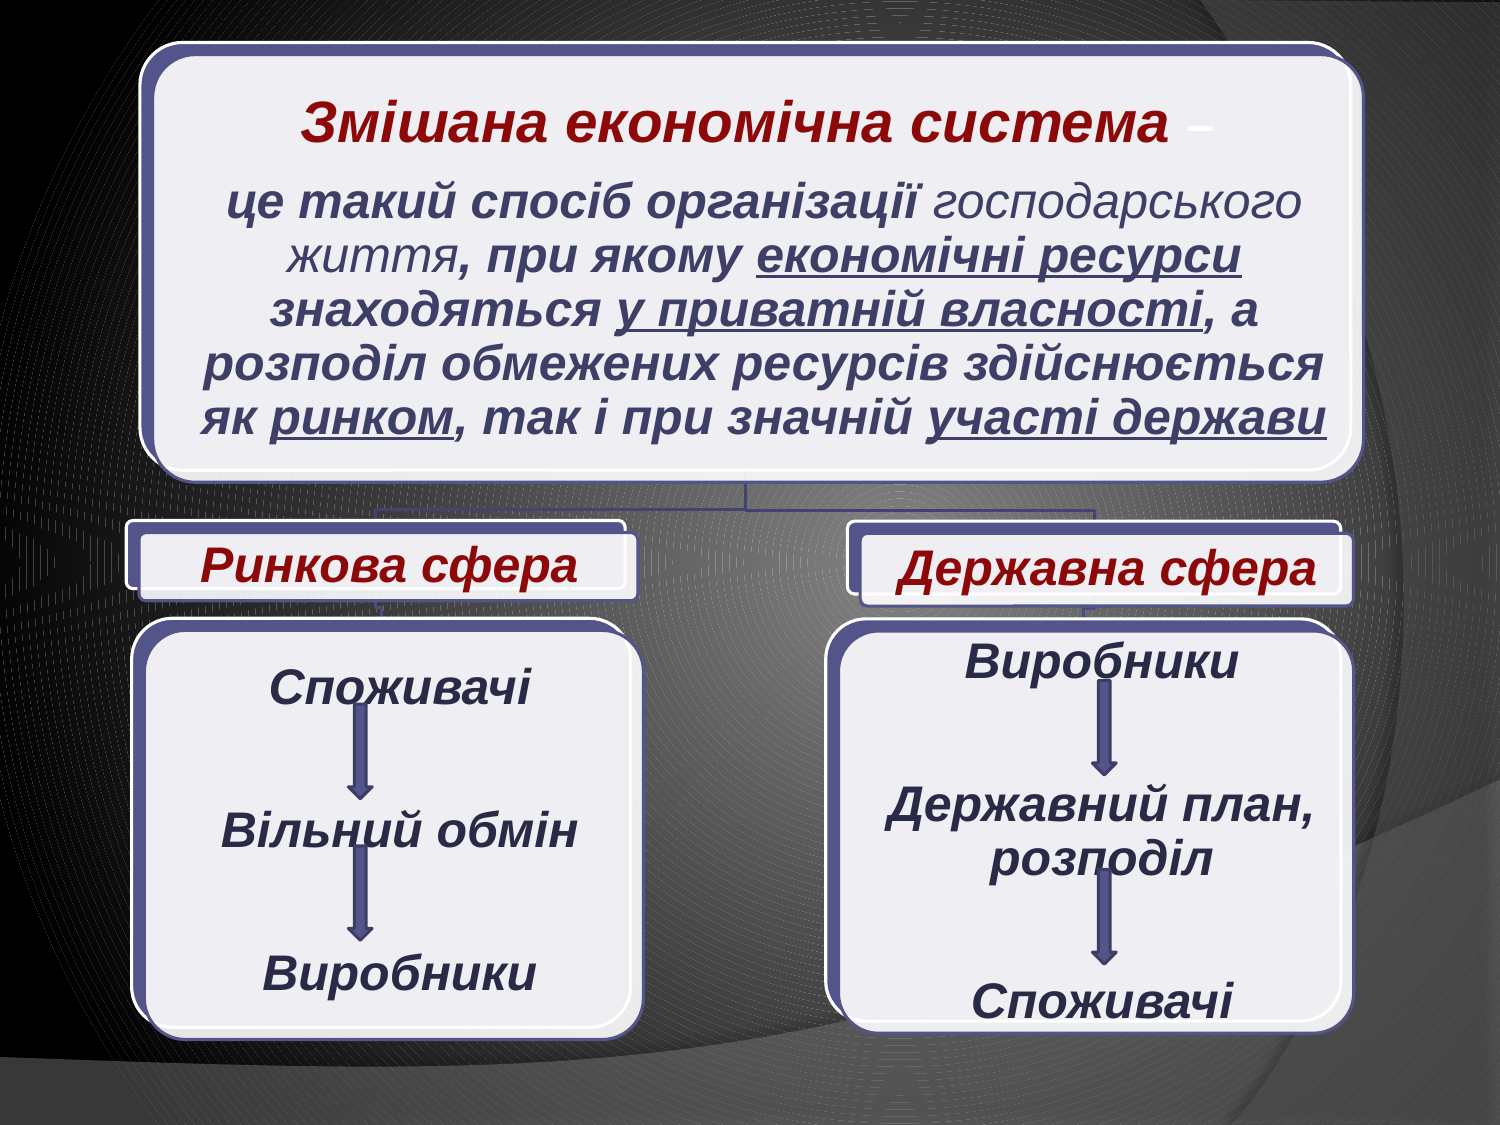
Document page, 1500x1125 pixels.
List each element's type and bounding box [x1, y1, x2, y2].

text_box [100, 54, 1424, 1040]
